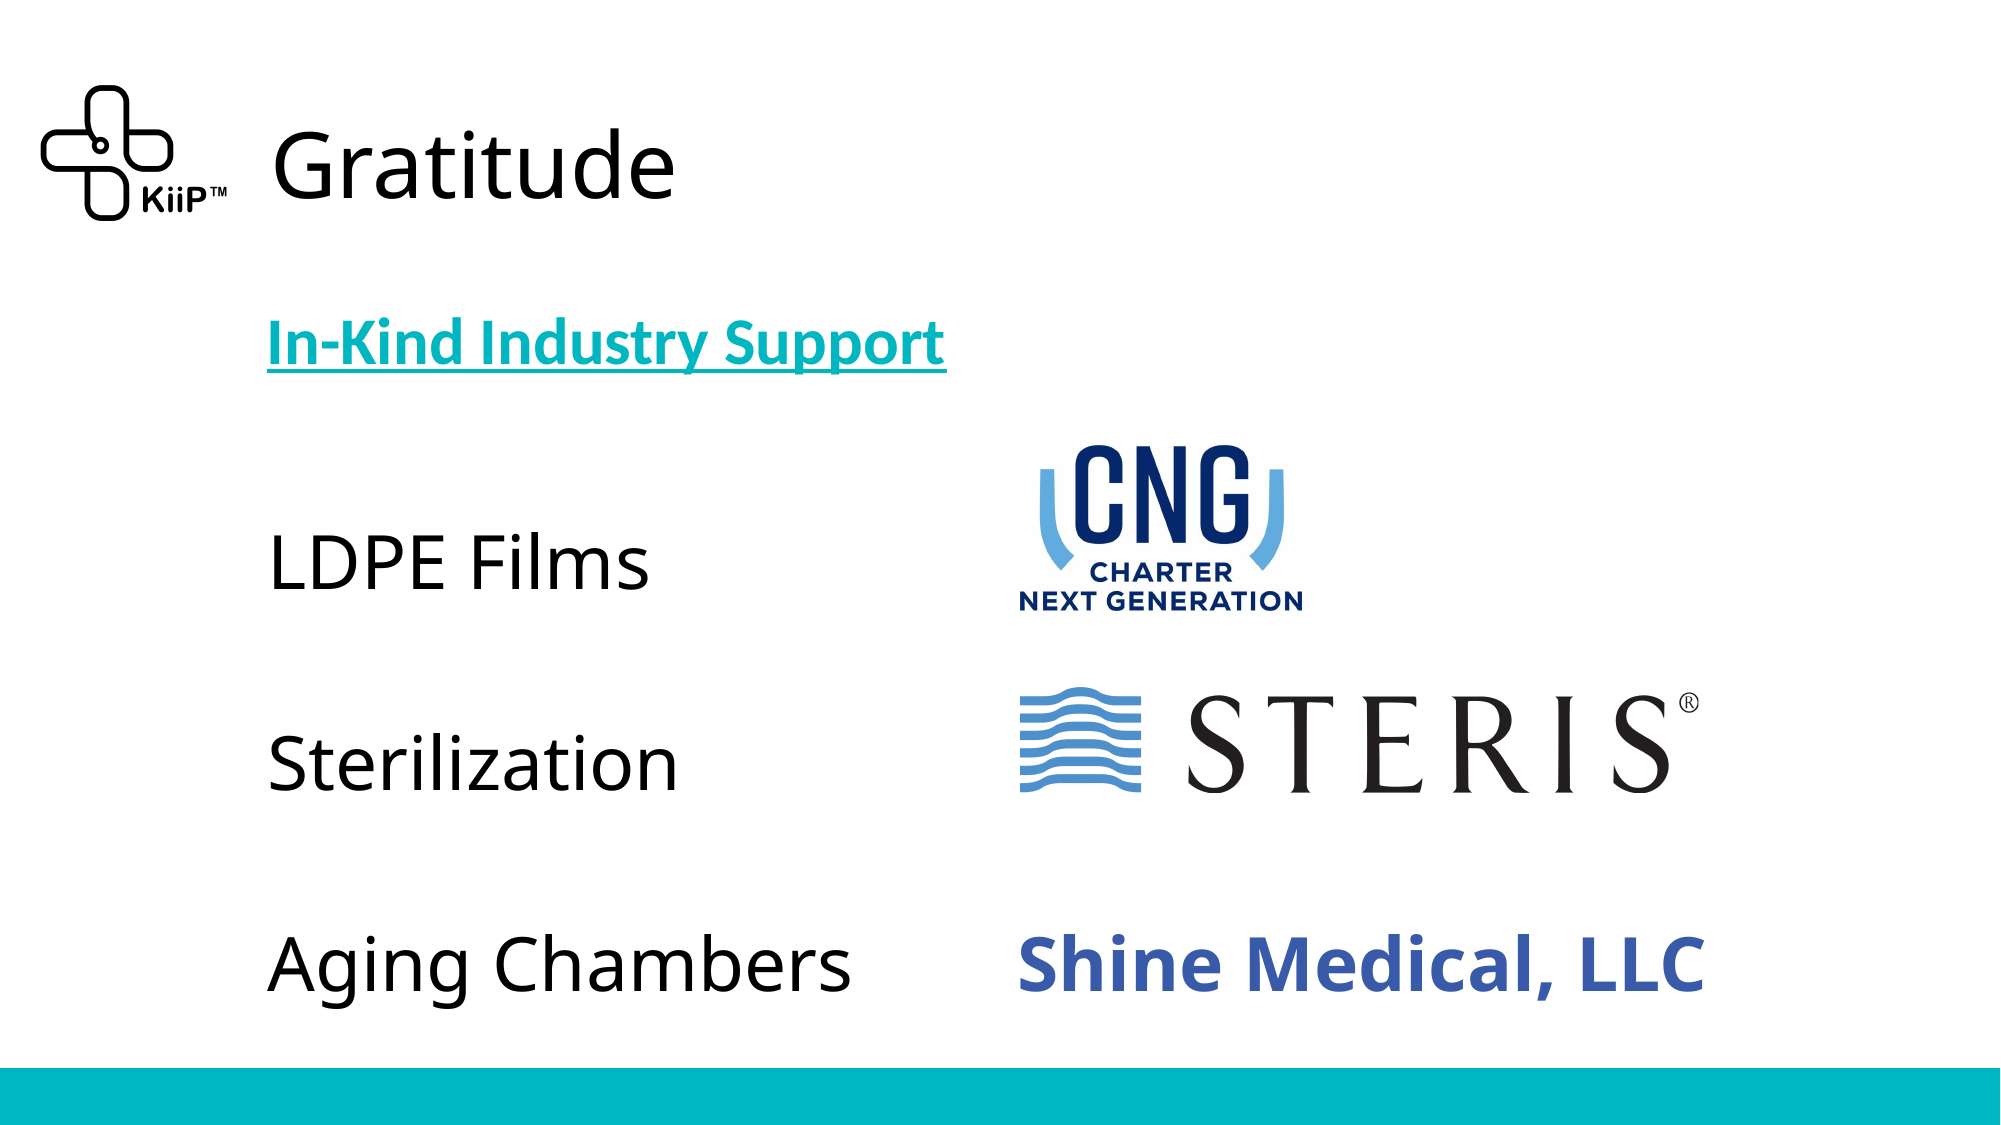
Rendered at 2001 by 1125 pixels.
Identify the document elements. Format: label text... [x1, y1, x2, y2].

picture [14, 59, 252, 247]
picture [1019, 687, 1699, 793]
text_box In-Kind Industry Support [251, 290, 1349, 385]
picture [1019, 445, 1302, 611]
list LDPE Films Sterilization Aging Chambers Shine Medical, LLC [252, 416, 1845, 701]
title Gratitude [255, 59, 1590, 278]
